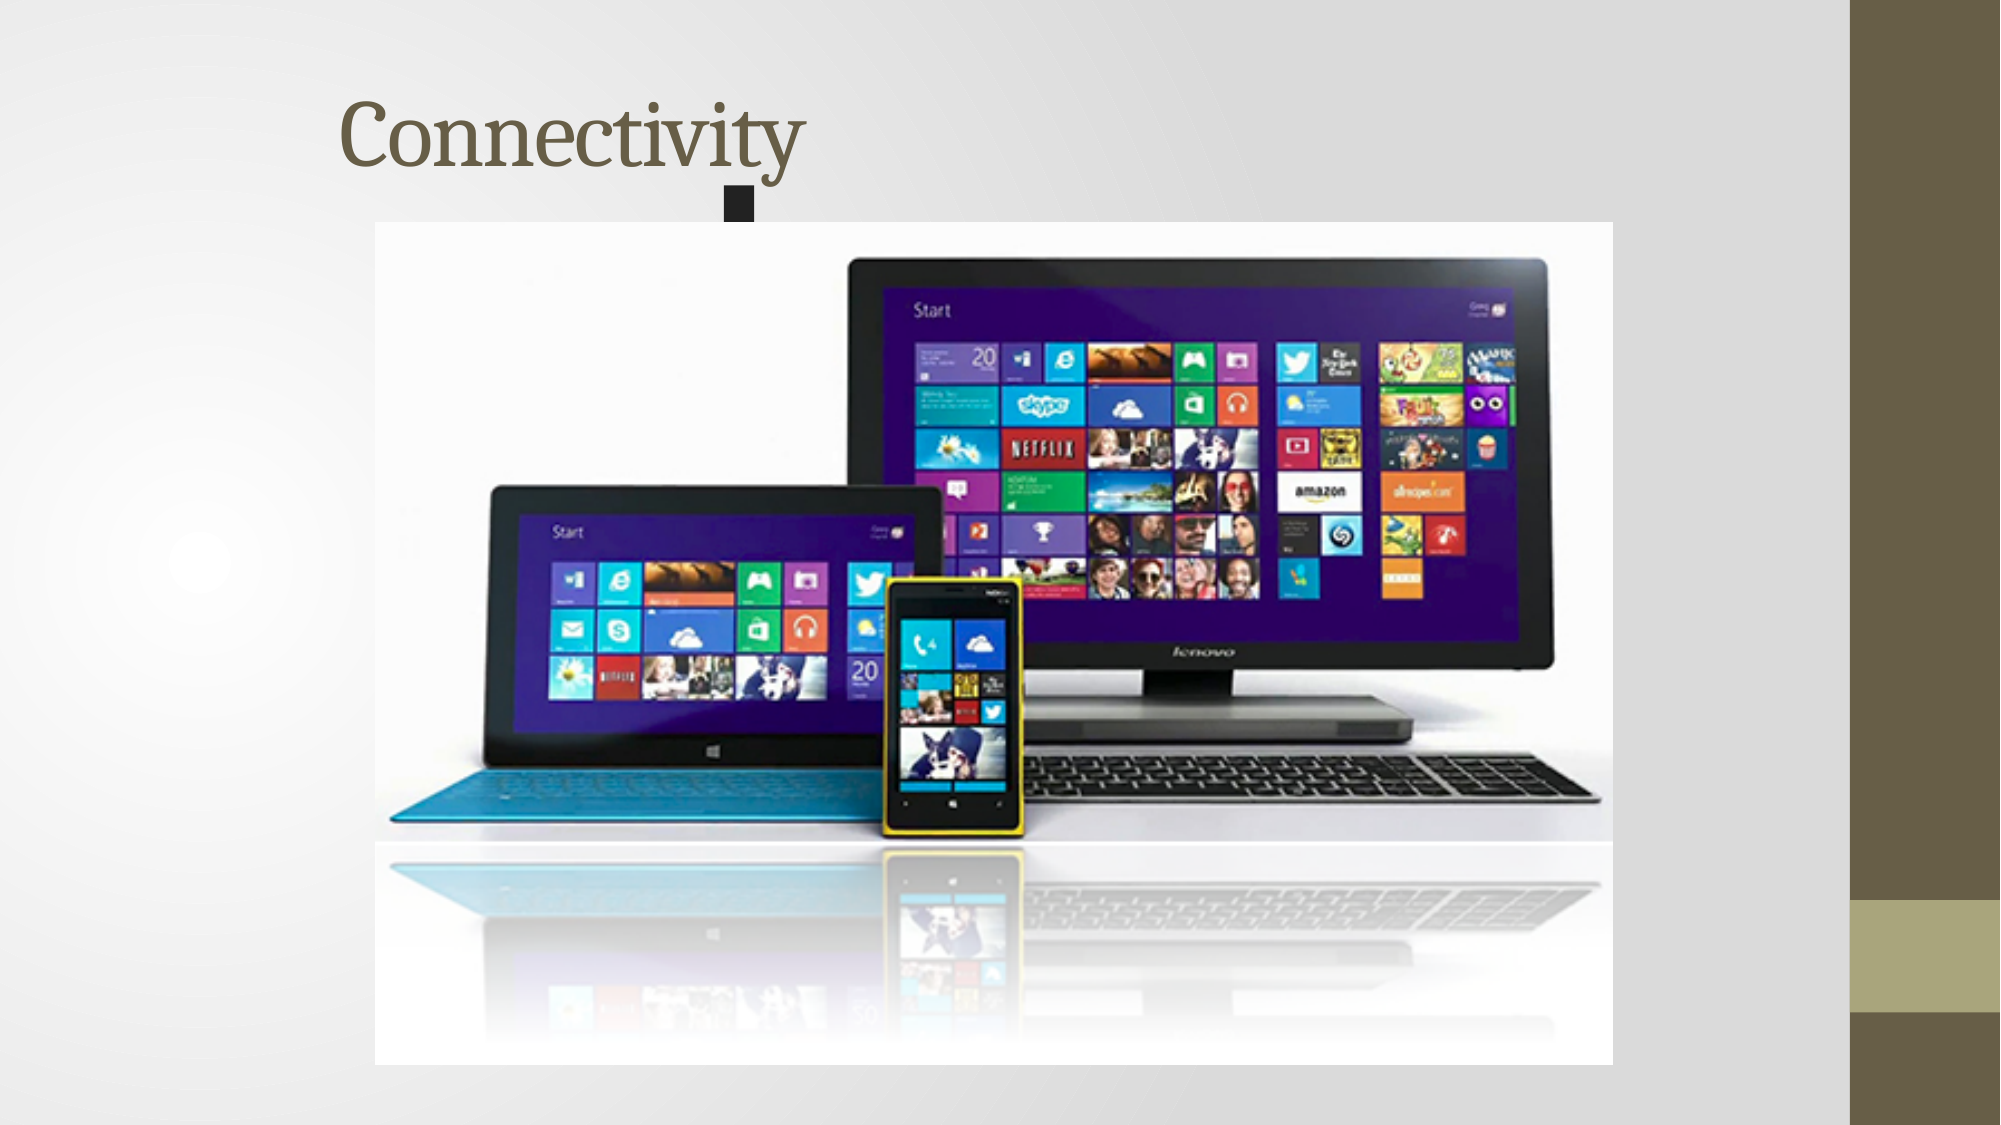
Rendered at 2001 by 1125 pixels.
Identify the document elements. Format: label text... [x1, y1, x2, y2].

text_box [723, 185, 755, 214]
title Connectivity [324, 34, 1600, 223]
picture [374, 221, 1613, 1065]
